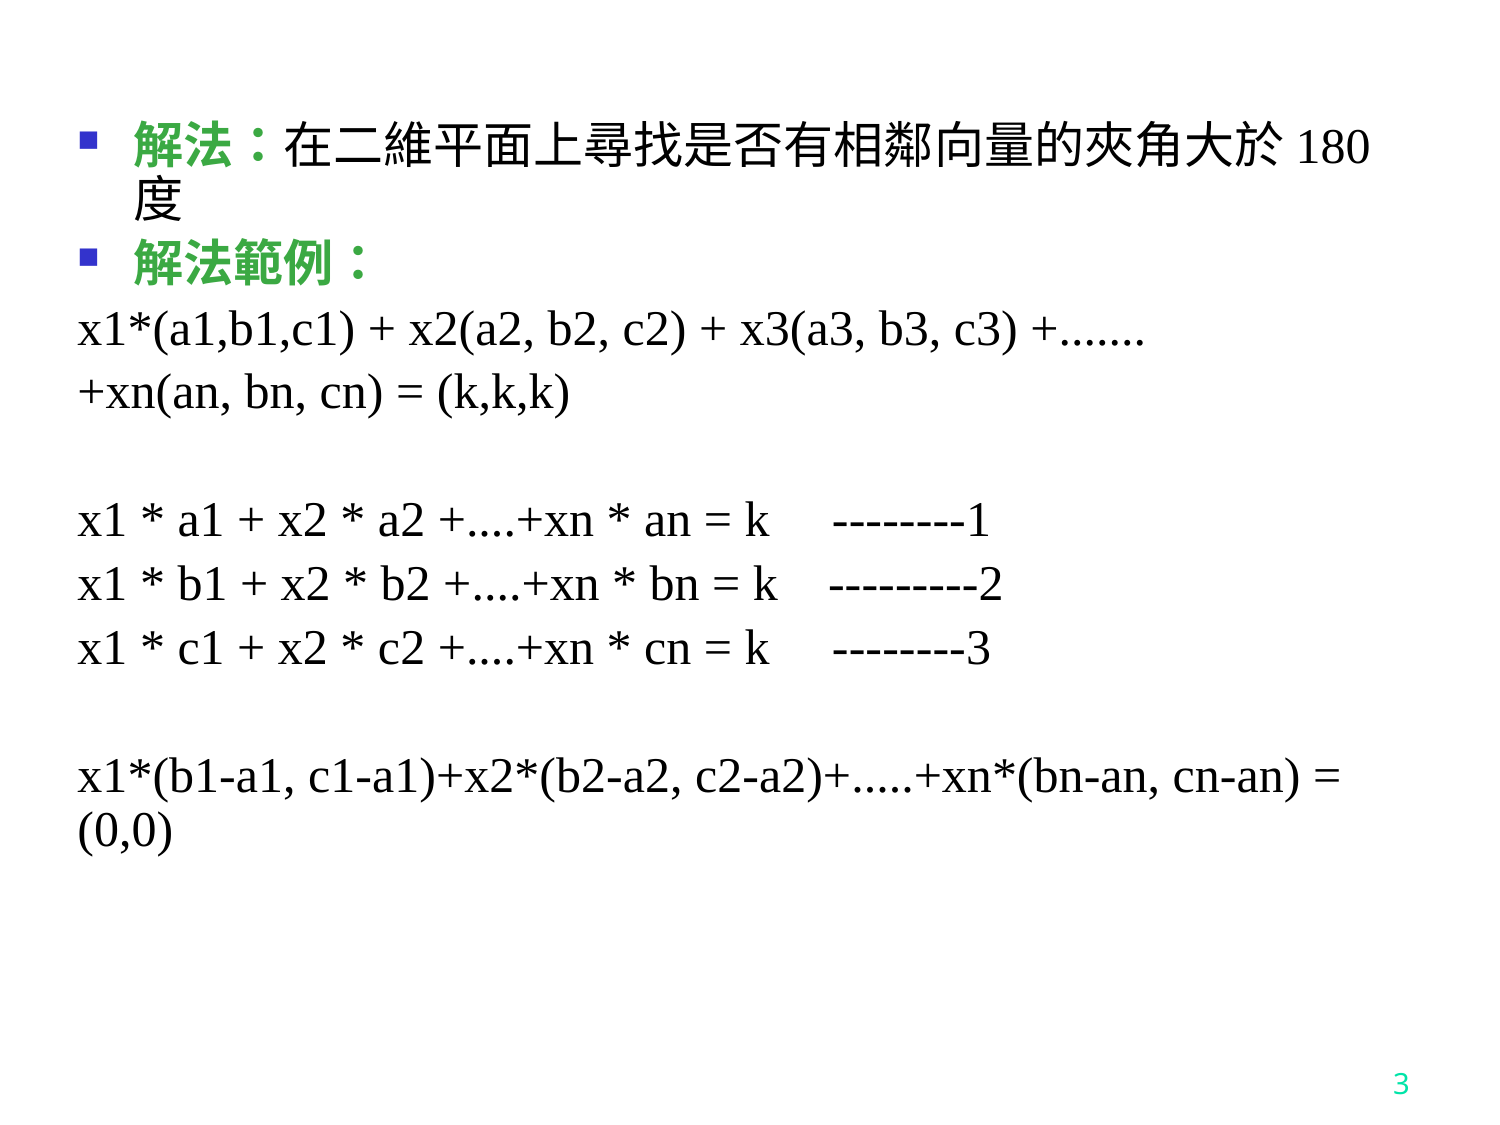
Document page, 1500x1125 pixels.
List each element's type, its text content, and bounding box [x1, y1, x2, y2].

list 解法：在二維平面上尋找是否有相鄰向量的夾角大於180度 解法範例： x1*(a1,b1,c1) + x2(a2, b2, c2) + x3(a3, b3, c3) +....... +xn(an, bn, cn) = (k,k,k) x1 * a1 + x2 * a2 +....+xn * an = k --------1 x1 * b1 + x2 * b2 +....+xn * bn = k ---------2 x1 * c1 + x2 * c2 +....+xn * cn = k --------3 x1*(b1-a1, c1-a1)+x2*(b2-a2, c2-a2)+.....+xn*(bn-an, cn-an) = (0,0) [62, 112, 1388, 1035]
slide_number 3 [1112, 1037, 1426, 1113]
